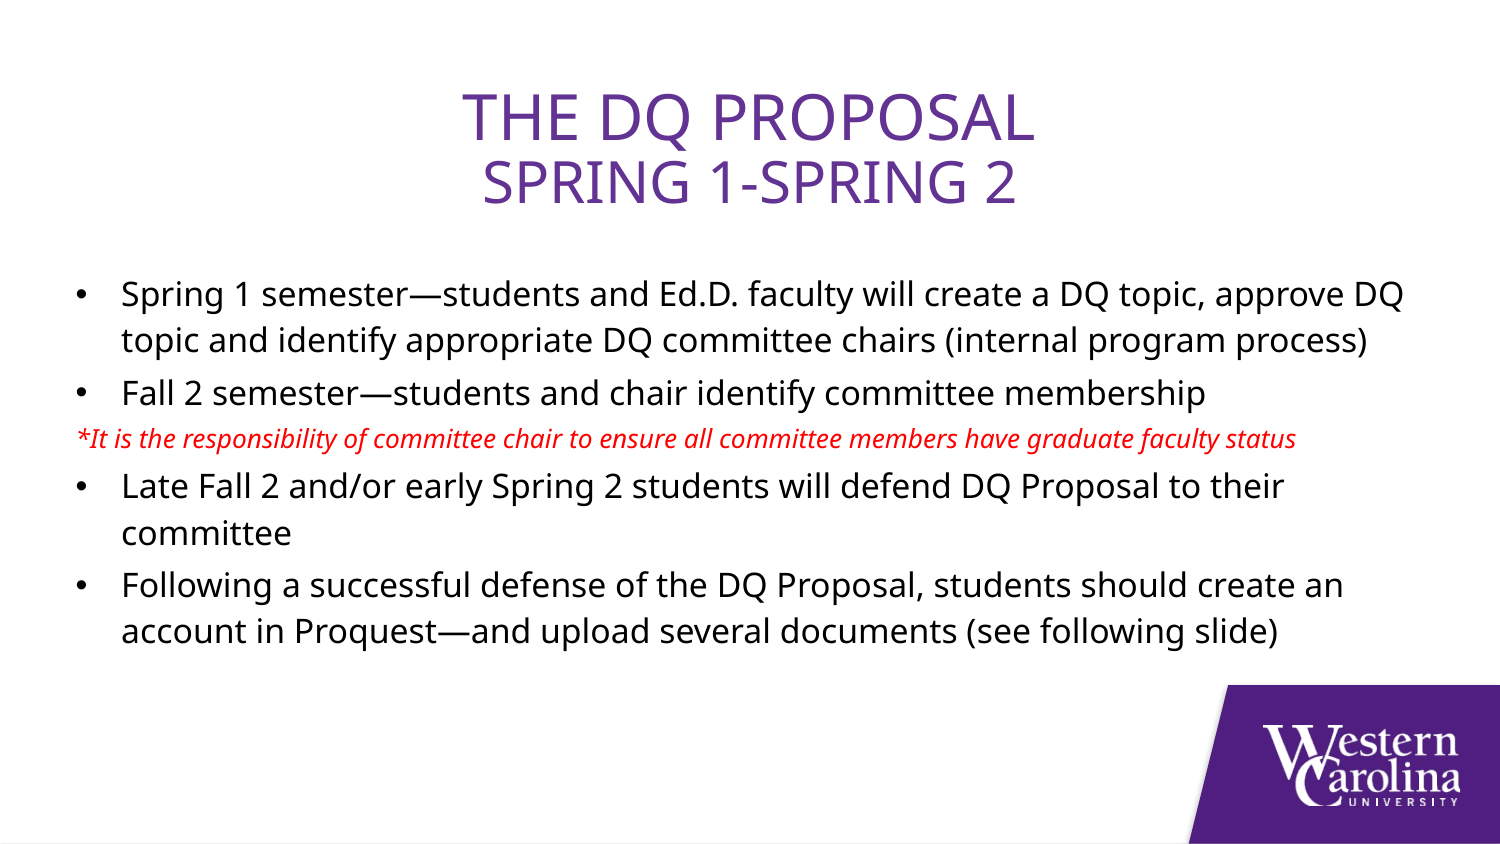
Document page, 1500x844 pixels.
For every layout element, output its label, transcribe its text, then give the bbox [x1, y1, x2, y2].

list Spring 1 semester—students and Ed.D. faculty will create a DQ topic, approve DQ topic and identify appropriate DQ committee chairs (internal program process) Fall 2 semester—students and chair identify committee membership *It is the responsibility of committee chair to ensure all committee members have graduate faculty status Late Fall 2 and/or early Spring 2 students will defend DQ Proposal to their committee Following a successful defense of the DQ Proposal, students should create an account in Proquest—and upload several documents (see following slide) [60, 262, 1427, 696]
list The DQ proposal Spring 1-Spring 2 [60, 75, 1455, 231]
